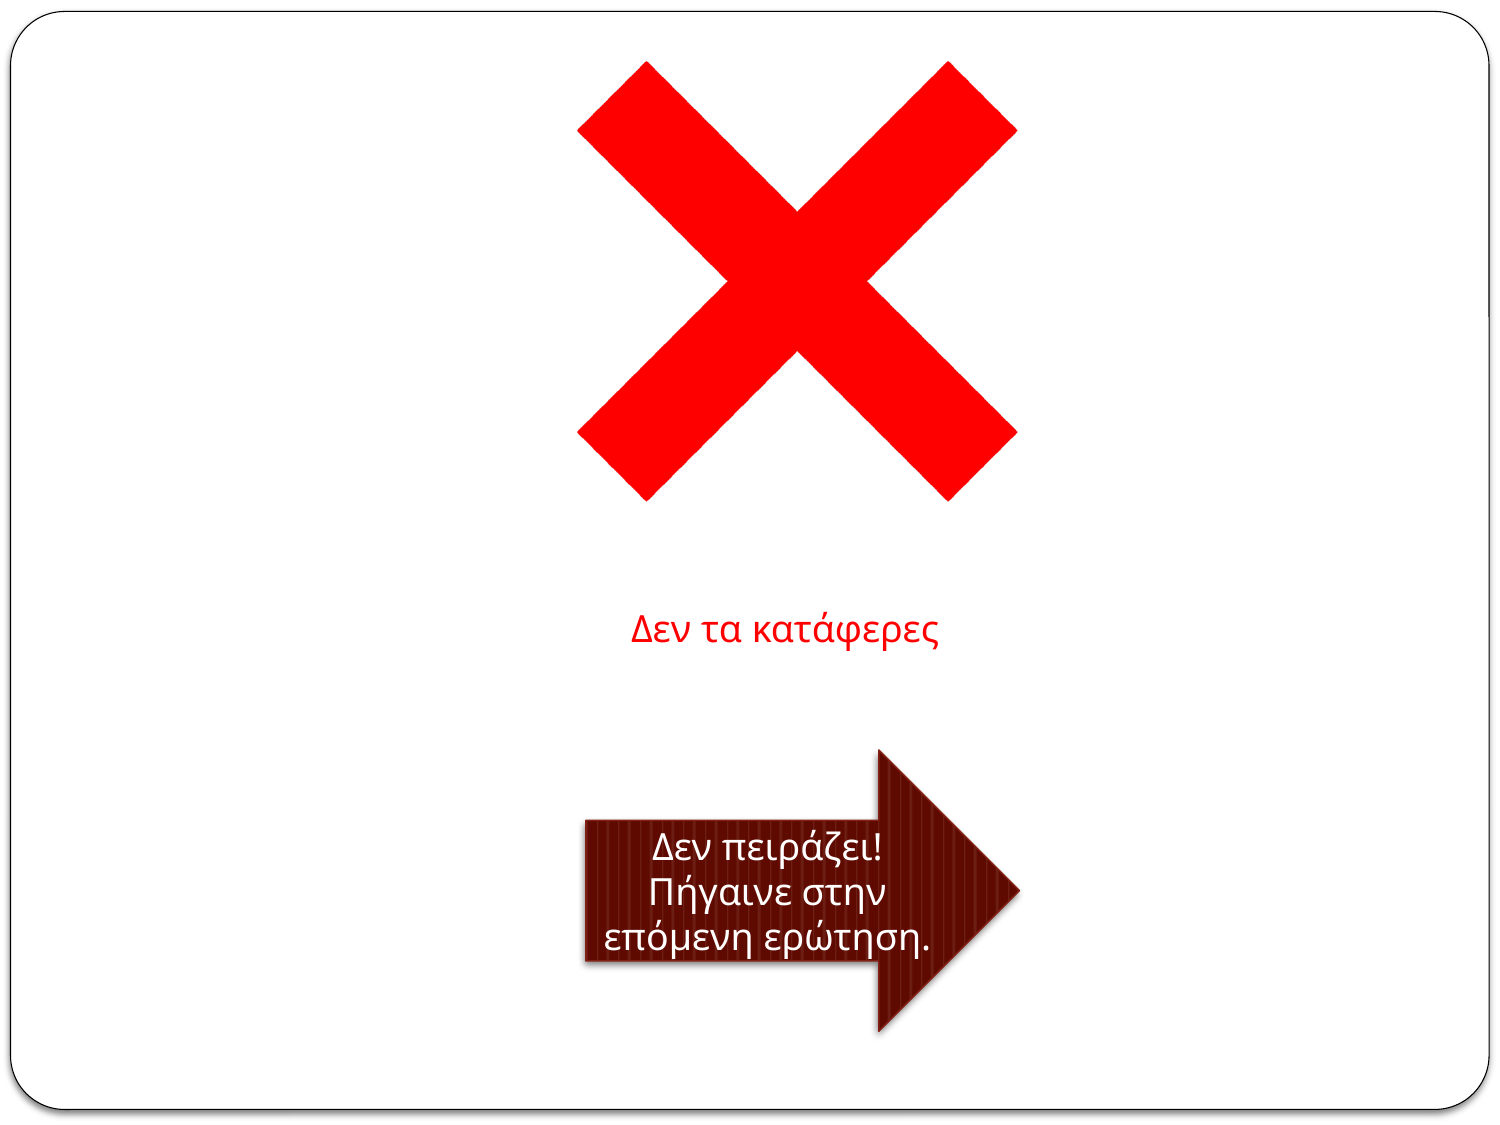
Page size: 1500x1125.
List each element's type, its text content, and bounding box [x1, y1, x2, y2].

text_box Δεν τα κατάφερες [562, 597, 1008, 658]
text_box Δεν πειράζει! Πήγαινε στην επόμενη ερώτηση. [585, 749, 1021, 1032]
picture [562, 46, 1032, 516]
